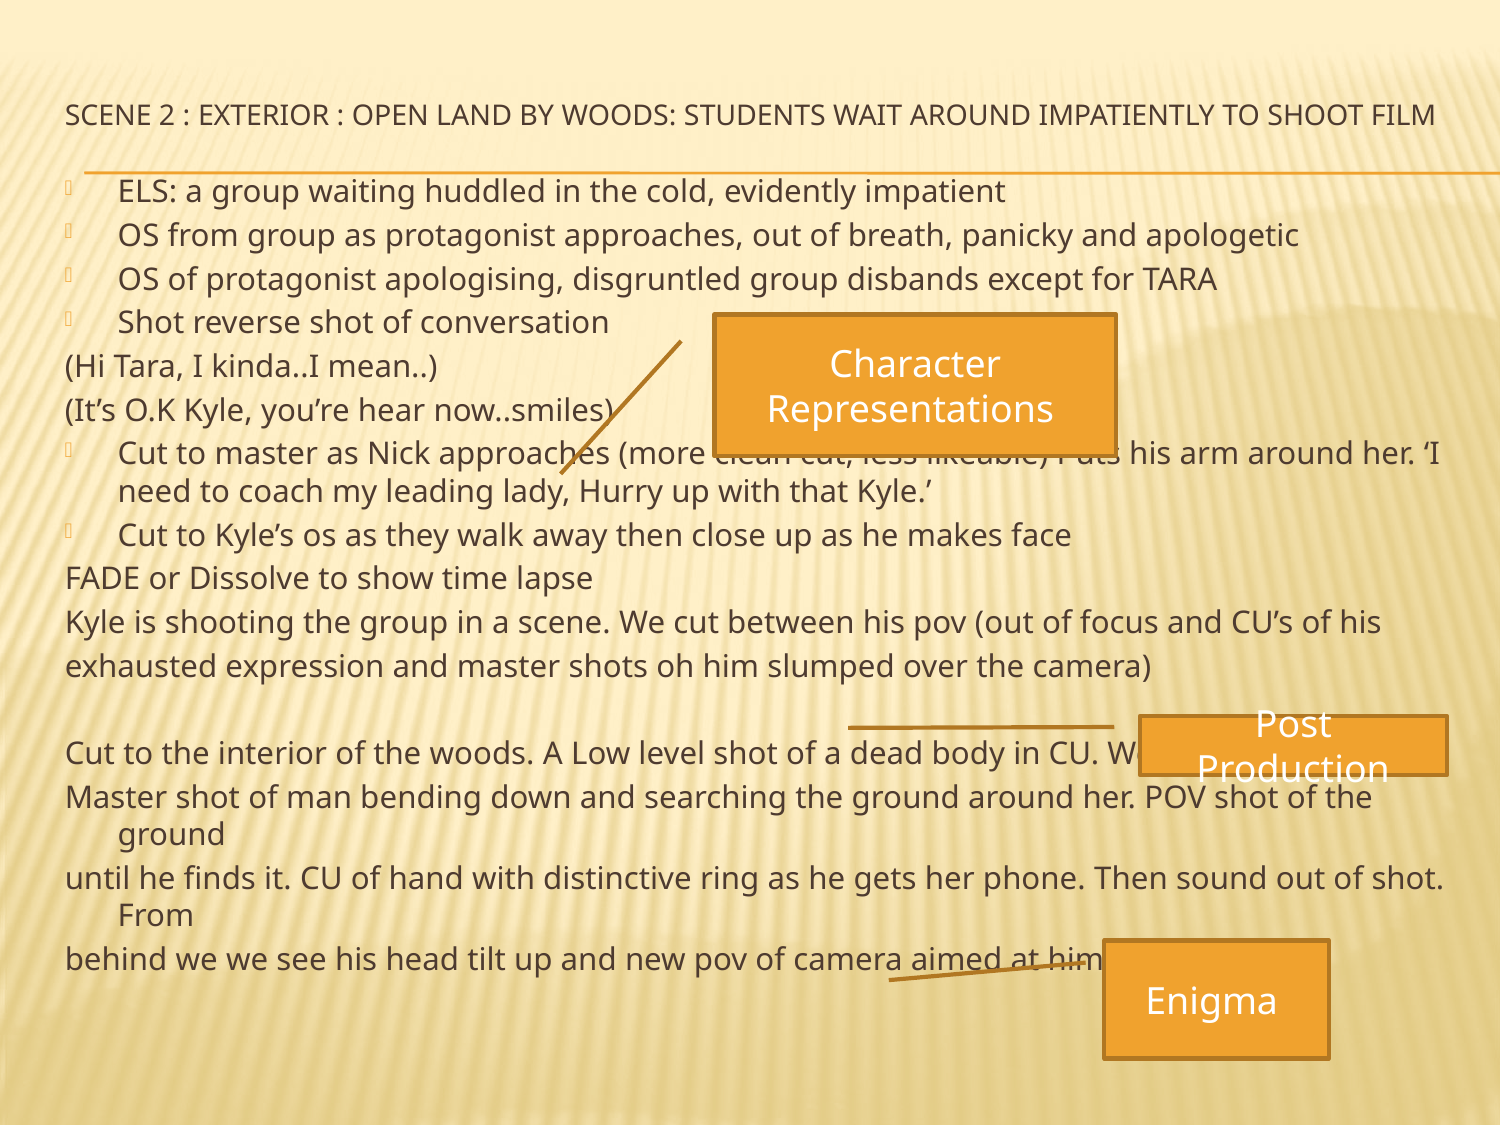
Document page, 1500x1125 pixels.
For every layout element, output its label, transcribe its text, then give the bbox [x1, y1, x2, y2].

text_box Post Production [1138, 714, 1449, 777]
list ELS: a group waiting huddled in the cold, evidently impatient OS from group as protagonist approaches, out of breath, panicky and apologetic OS of protagonist apologising, disgruntled group disbands except for TARA Shot reverse shot of conversation (Hi Tara, I kinda..I mean..) (It’s O.K Kyle, you’re hear now..smiles) Cut to master as Nick approaches (more clean cut, less likeable) Puts his arm around her. ‘I need to coach my leading lady, Hurry up with that Kyle.’ Cut to Kyle’s os as they walk away then close up as he makes face FADE or Dissolve to show time lapse Kyle is shooting the group in a scene. We cut between his pov (out of focus and CU’s of his exhausted expression and master shots oh him slumped over the camera) Cut to the interior of the woods. A Low level shot of a dead body in CU. We see feet approach. Master shot of man bending down and searching the ground around her. POV shot of the ground until he finds it. CU of hand with distinctive ring as he gets her phone. Then sound out of shot. From behind we we see his head tilt up and new pov of camera aimed at him [50, 164, 1475, 998]
text_box Enigma [888, 960, 1086, 983]
title Scene 2 : Exterior : open land by woods: students wait around impatiently to shoot film [50, 75, 1475, 153]
text_box Enigma [1102, 938, 1331, 1061]
text_box Character Representations [559, 339, 683, 476]
text_box Character Representations [712, 312, 1118, 458]
text_box Post Production [848, 724, 1115, 730]
